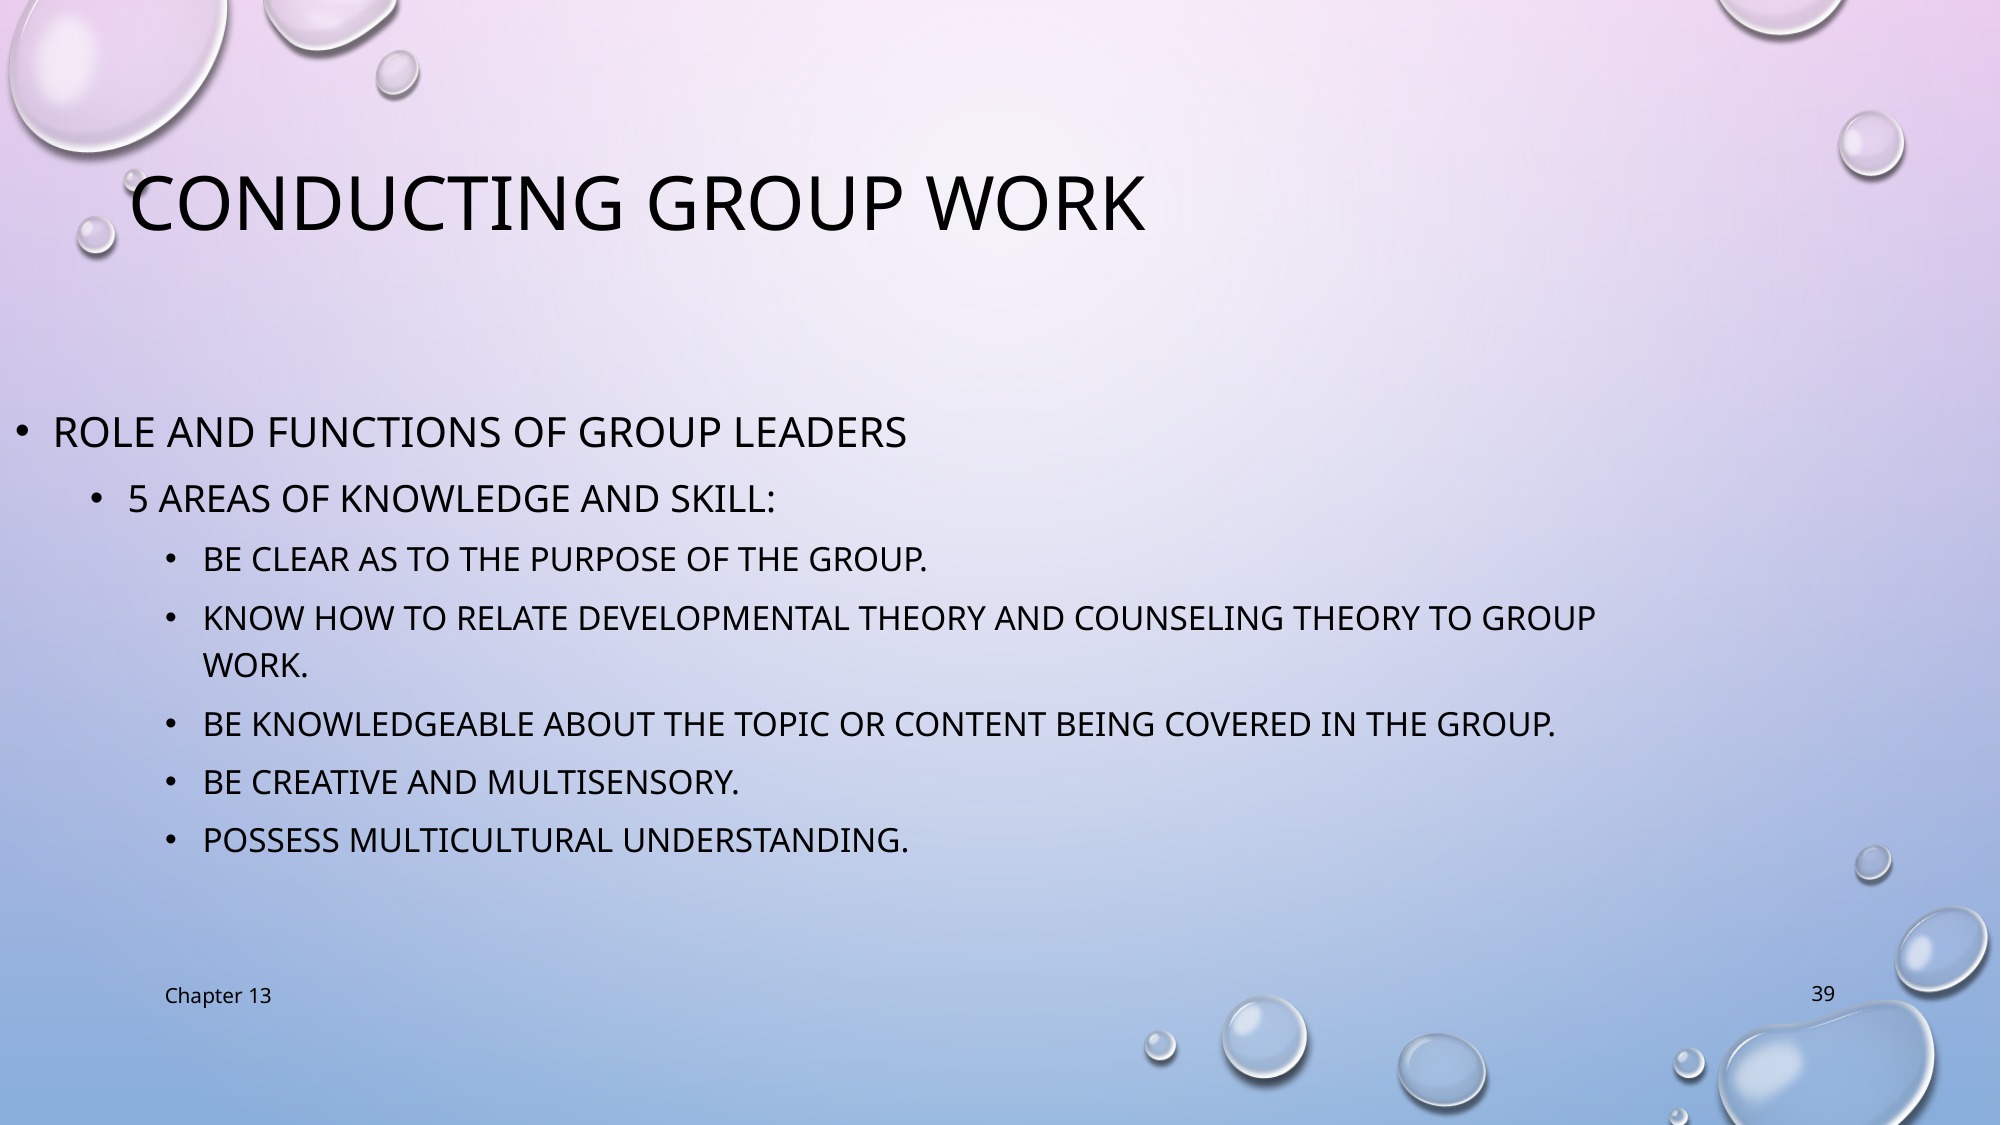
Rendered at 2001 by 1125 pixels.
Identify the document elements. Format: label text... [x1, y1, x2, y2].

footer Chapter 13 [149, 965, 1245, 1025]
list Role and Functions of Group Leaders 5 areas of knowledge and skill: Be clear as to the purpose of the group. Know how to relate developmental theory and counseling theory to group work. Be knowledgeable about the topic or content being covered in the group. Be creative and multisensory. Possess multicultural understanding. [0, 388, 1700, 950]
slide_number 39 [1724, 965, 1851, 1025]
picture [0, 0, 2000, 1125]
title Conducting Group Work [0, 62, 1275, 350]
